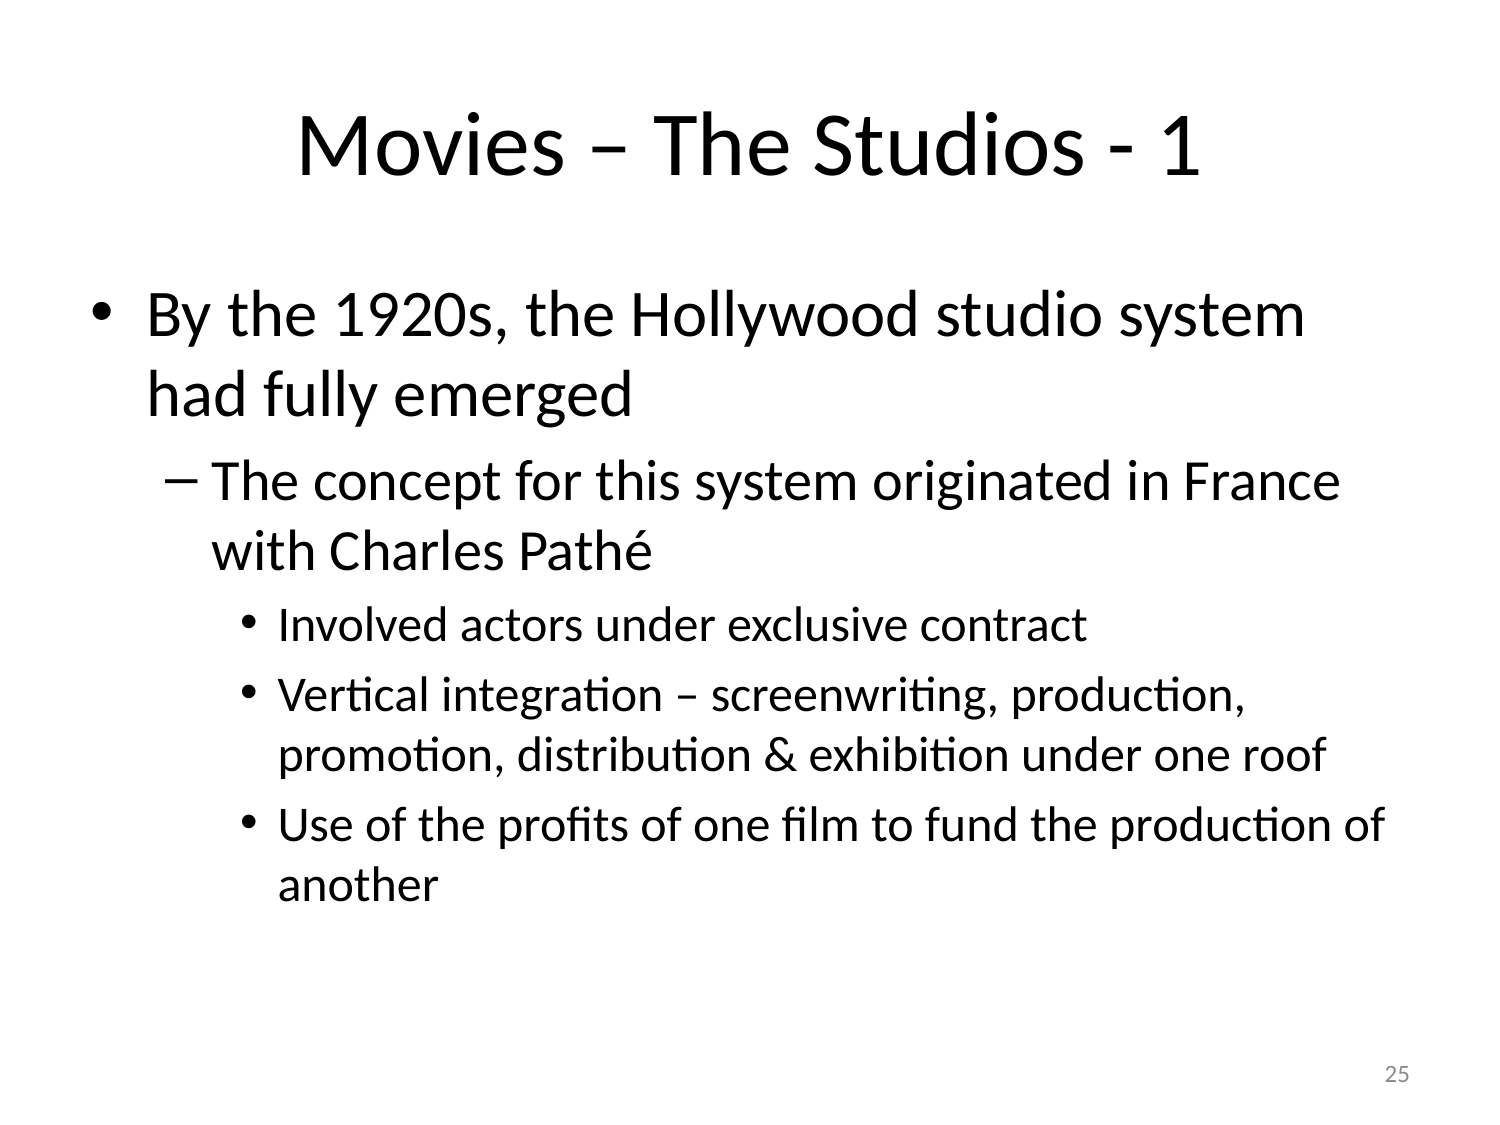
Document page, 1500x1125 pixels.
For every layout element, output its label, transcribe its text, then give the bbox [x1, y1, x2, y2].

list By the 1920s, the Hollywood studio system had fully emerged The concept for this system originated in France with Charles Pathé Involved actors under exclusive contract Vertical integration – screenwriting, production, promotion, distribution & exhibition under one roof Use of the profits of one film to fund the production of another [75, 262, 1425, 1005]
title Movies – The Studios - 1 [75, 45, 1425, 233]
slide_number 25 [1074, 1042, 1425, 1103]
